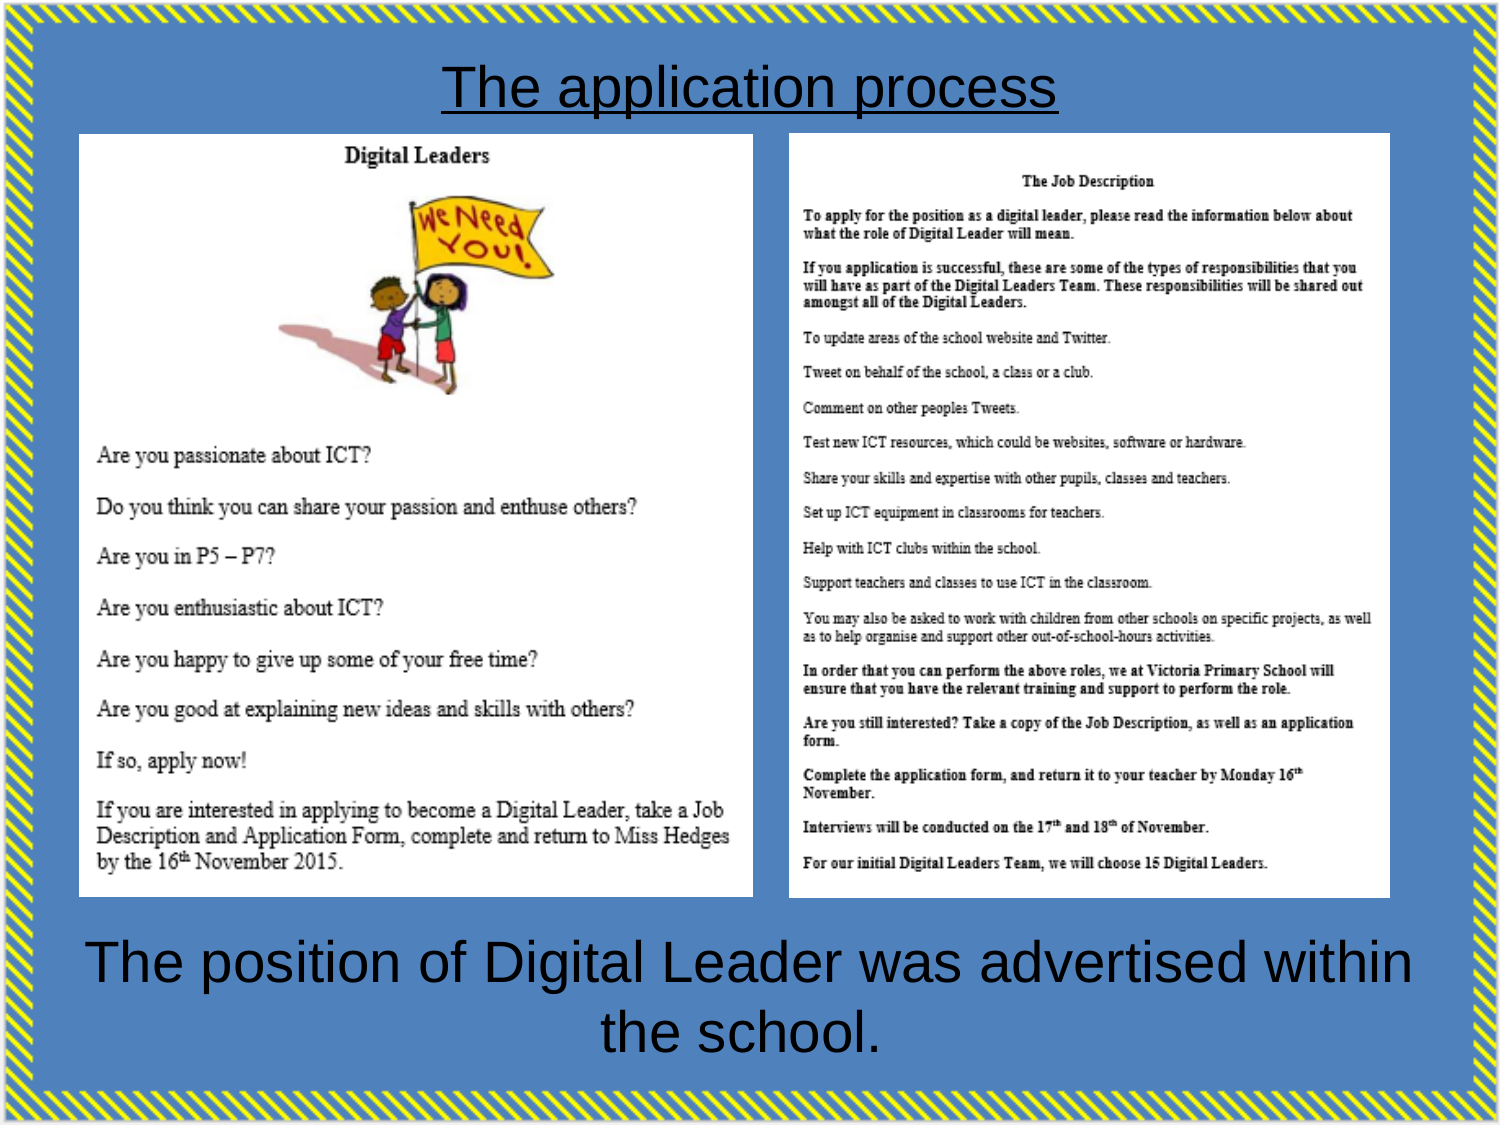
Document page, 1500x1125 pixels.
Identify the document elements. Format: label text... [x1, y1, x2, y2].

text_box The position of Digital Leader was advertised within the school. [47, 916, 1453, 1125]
picture [0, 0, 1500, 1125]
title The application process [112, 12, 1388, 157]
